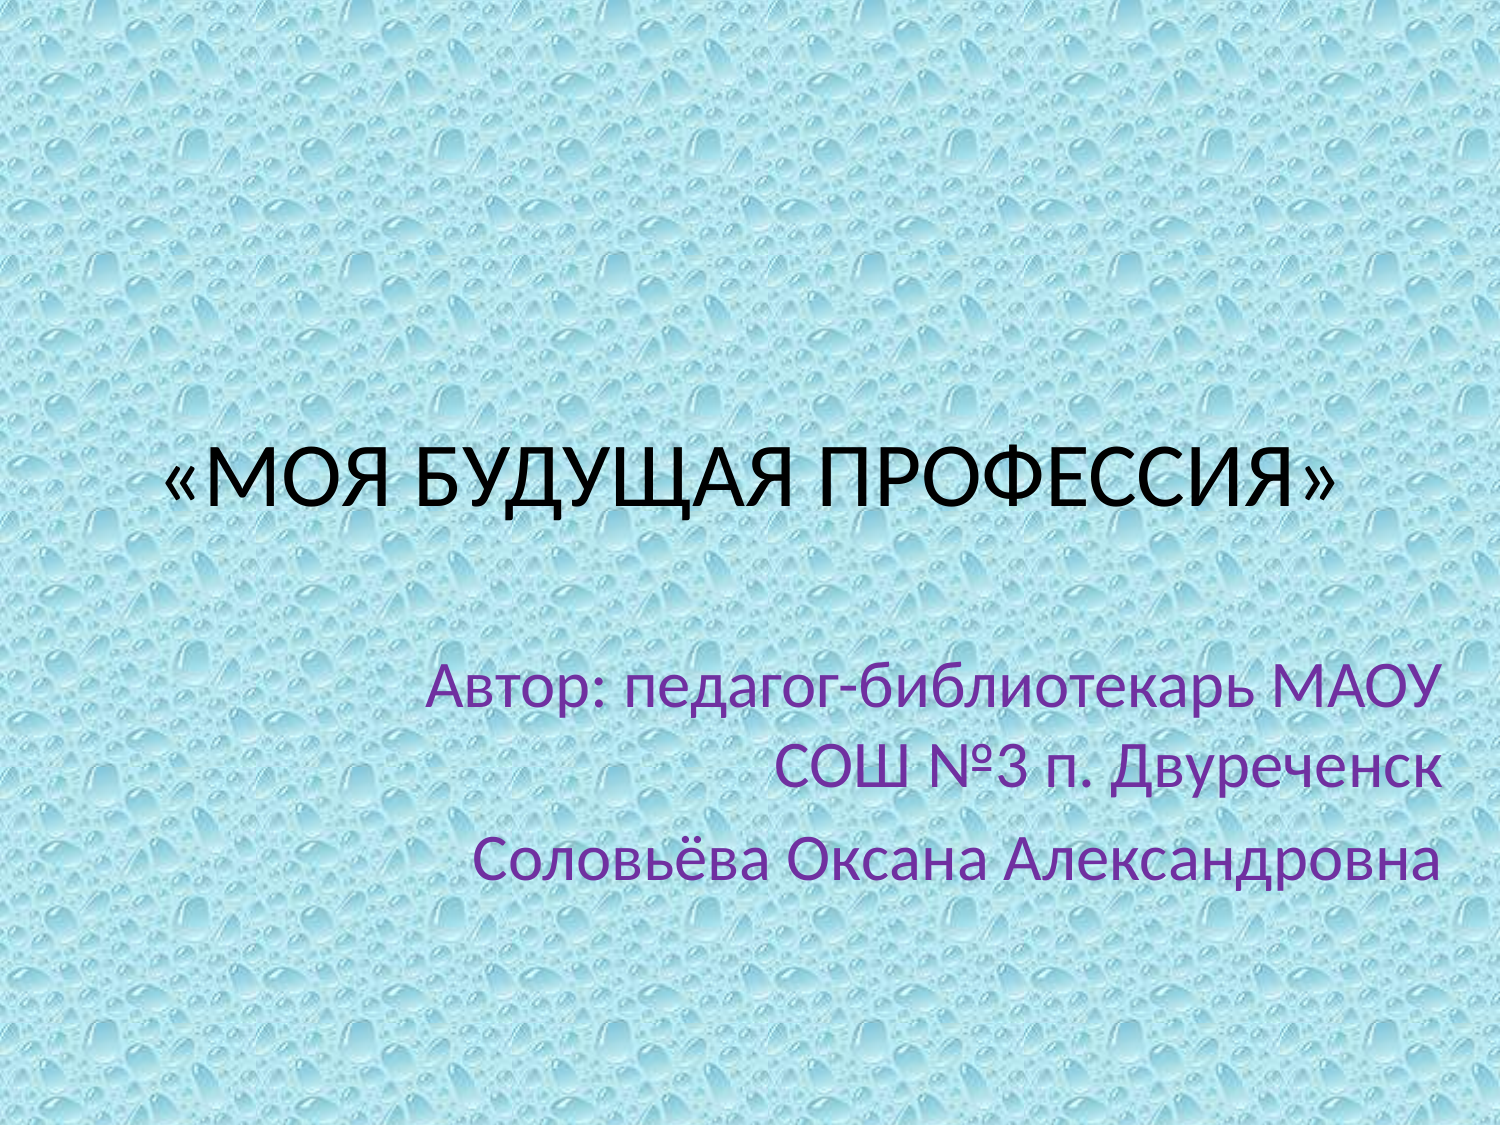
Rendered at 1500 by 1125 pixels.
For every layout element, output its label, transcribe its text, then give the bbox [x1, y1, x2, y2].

picture [0, 0, 1500, 1125]
title «МОЯ БУДУЩАЯ ПРОФЕССИЯ» [112, 349, 1388, 591]
subtitle Автор: педагог-библиотекарь МАОУ СОШ №3 п. Двуреченск Соловьёва Оксана Александровна [407, 633, 1459, 1106]
